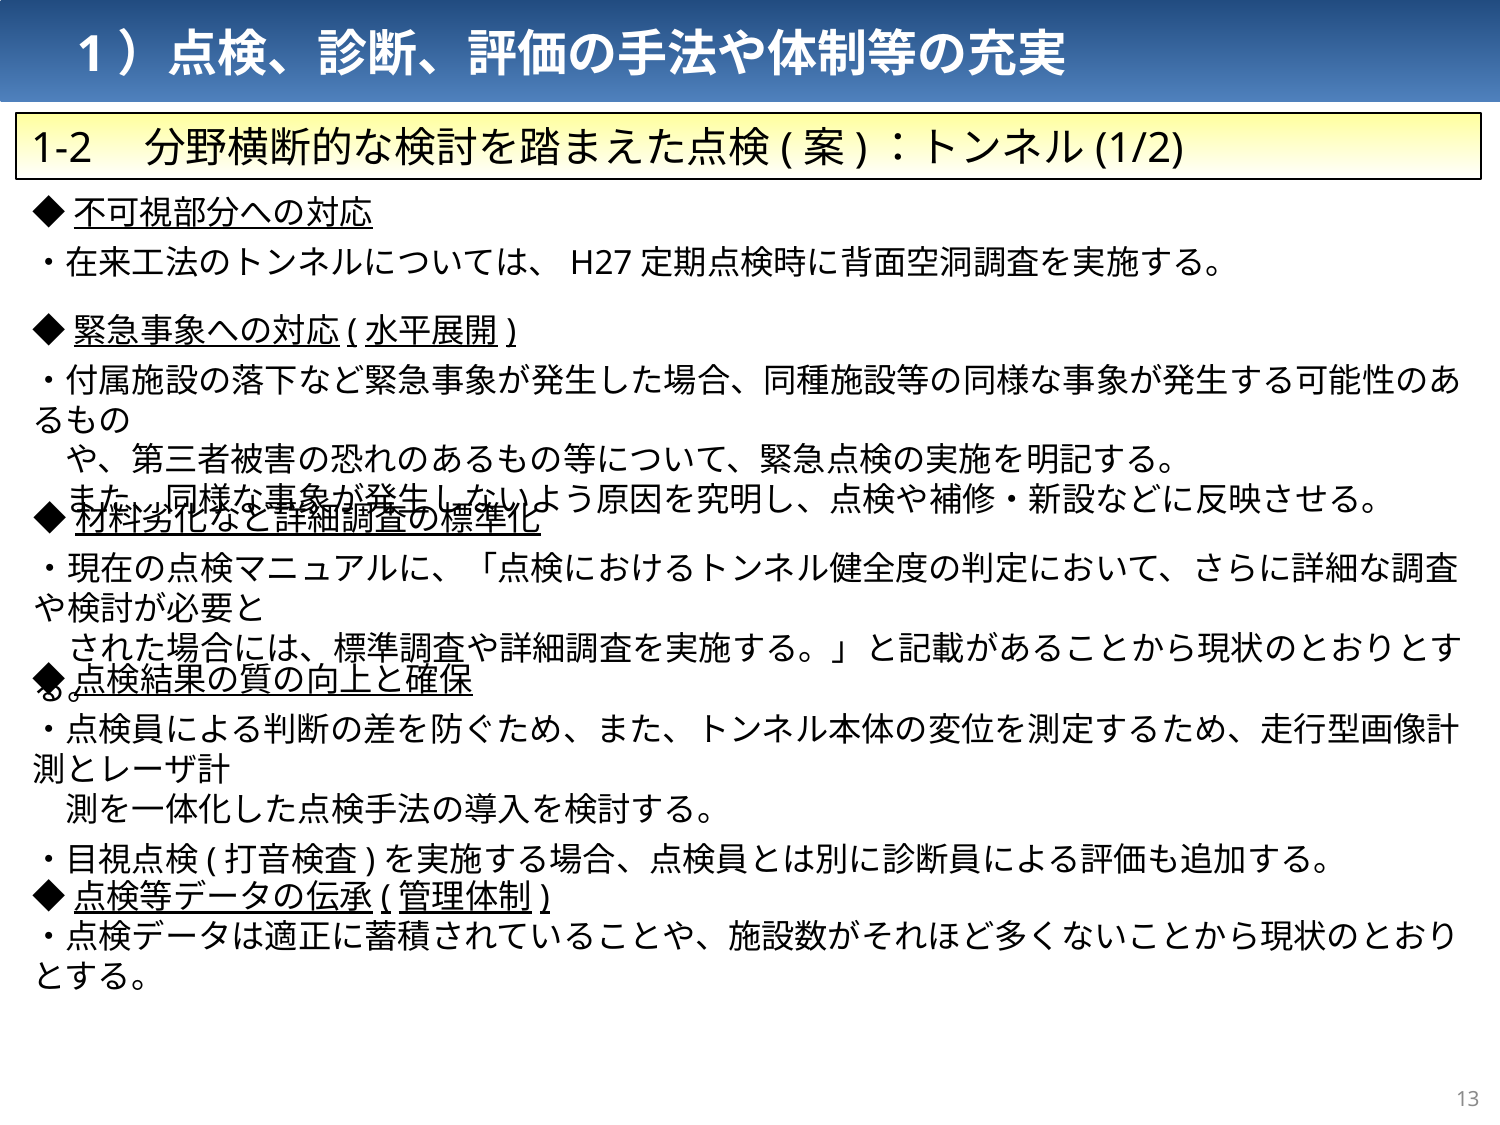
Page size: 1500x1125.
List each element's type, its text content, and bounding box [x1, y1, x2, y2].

text_box [0, 0, 1500, 102]
text_box ◆緊急事象への対応(水平展開) ・付属施設の落下など緊急事象が発生した場合、同種施設等の同様な事象が発生する可能性のあるもの や、第三者被害の恐れのあるもの等について、緊急点検の実施を明記する。 また、同様な事象が発生しないよう原因を究明し、点検や補修・新設などに反映させる。 [17, 301, 1481, 566]
text_box 1）点検、診断、評価の手法や体制等の充実 [0, 14, 1424, 89]
slide_number 12 [1144, 1069, 1495, 1125]
text_box ◆点検等データの伝承(管理体制) ・点検データは適正に蓄積されていることや、施設数がそれほど多くないことから現状のとおりとする。 [17, 868, 1481, 1003]
text_box 1-2 分野横断的な検討を踏まえた点検(案)：トンネル(1/2) [16, 112, 1481, 179]
text_box ◆材料劣化など詳細調査の標準化 ・現在の点検マニュアルに、「点検におけるトンネル健全度の判定において、さらに詳細な調査や検討が必要と された場合には、標準調査や詳細調査を実施する。」と記載があることから現状のとおりとする。 [19, 490, 1483, 715]
text_box ◆不可視部分への対応 ・在来工法のトンネルについては、H27定期点検時に背面空洞調査を実施する。 [17, 183, 1481, 289]
text_box ◆点検結果の質の向上と確保 ・点検員による判断の差を防ぐため、また、トンネル本体の変位を測定するため、走行型画像計測とレーザ計 測を一体化した点検手法の導入を検討する。 ・目視点検(打音検査)を実施する場合、点検員とは別に診断員による評価も追加する。 [17, 650, 1481, 868]
